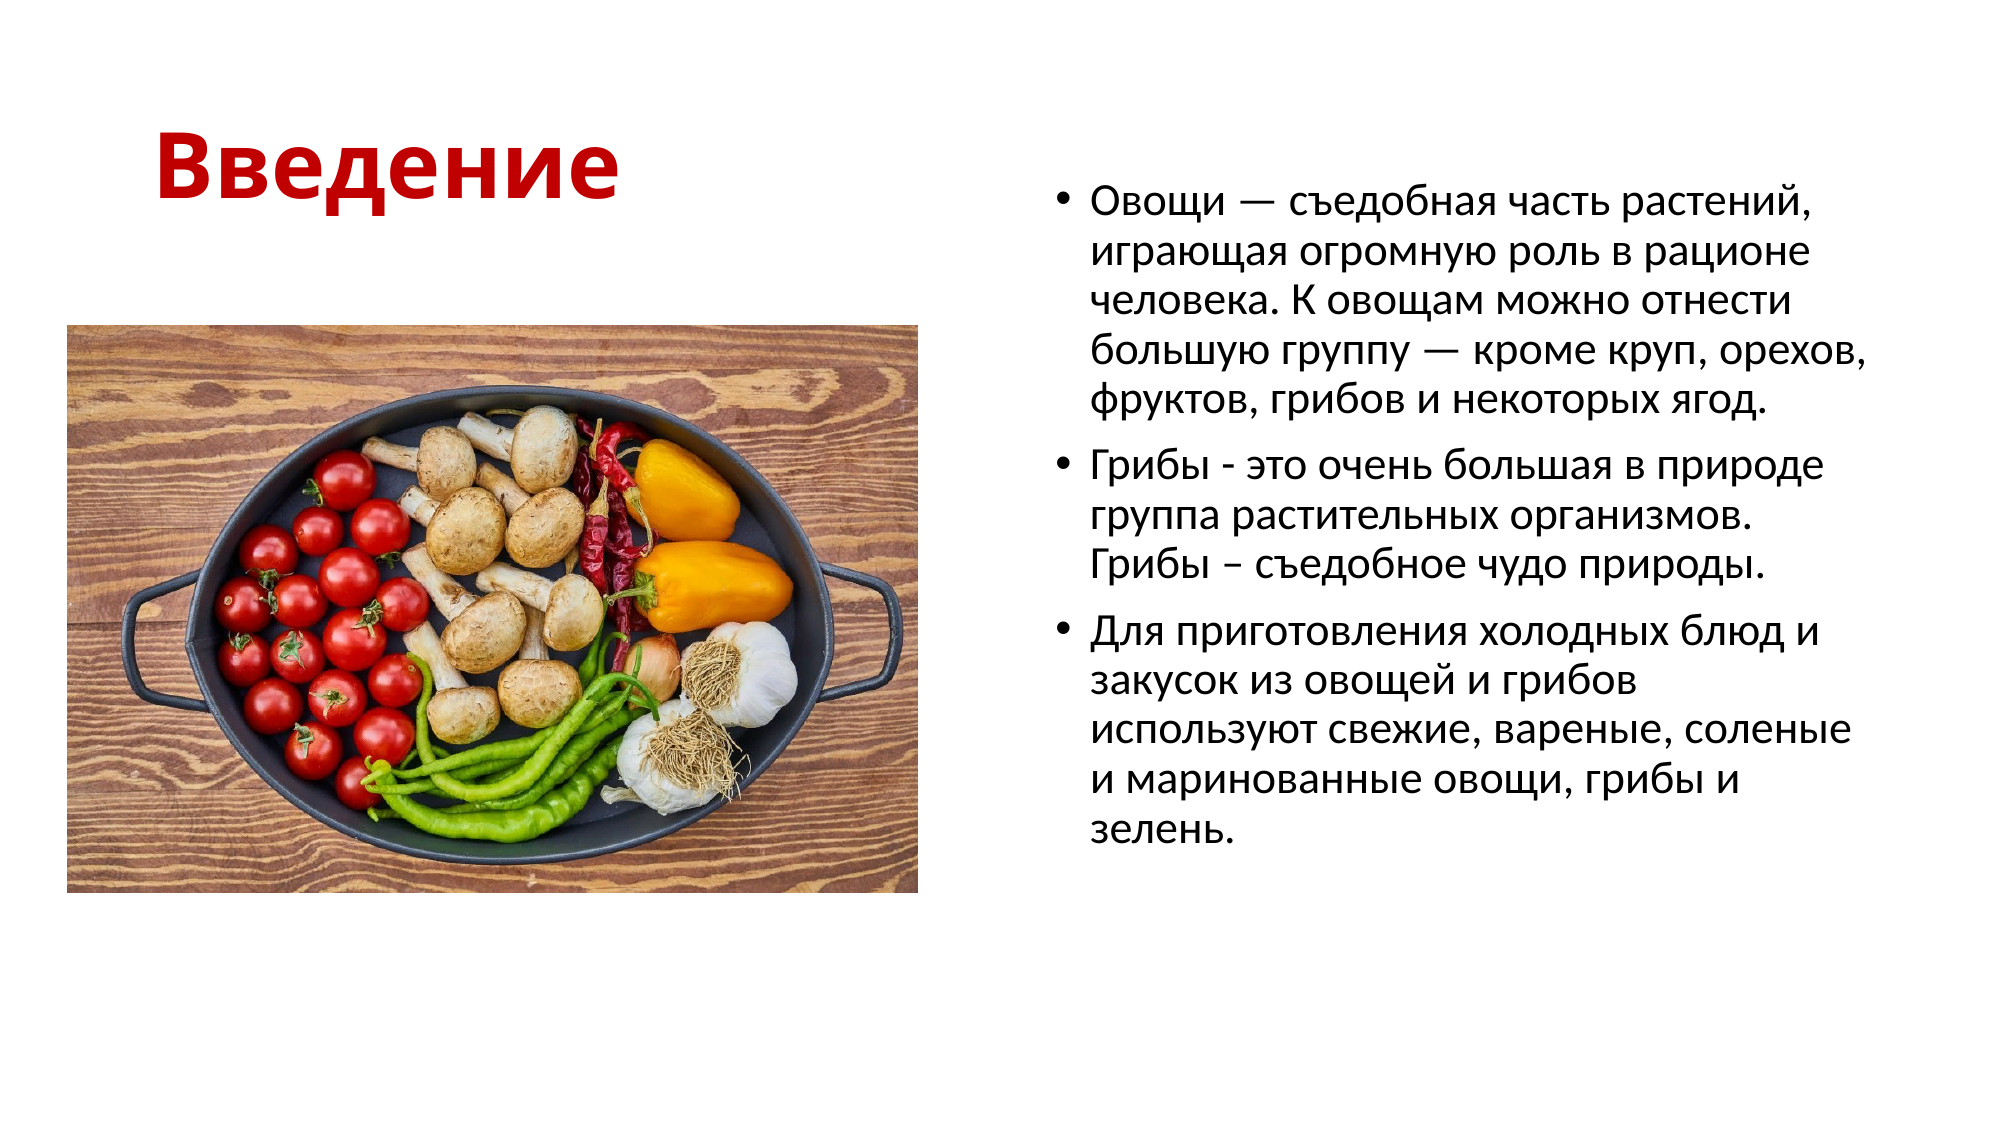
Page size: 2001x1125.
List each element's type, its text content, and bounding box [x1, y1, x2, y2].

list Овощи — съедобная часть растений, играющая огромную роль в рационе человека. К овощам можно отнести большую группу — кроме круп, орехов, фруктов, грибов и некоторых ягод. Грибы - это очень большая в природе группа растительных организмов. Грибы – съедобное чудо природы. Для приготовления холодных блюд и закусок из овощей и грибов используют свежие, вареные, соленые и маринованные овощи, грибы и зелень. [1040, 168, 1891, 883]
title Введение [137, 59, 1863, 278]
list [67, 325, 918, 893]
